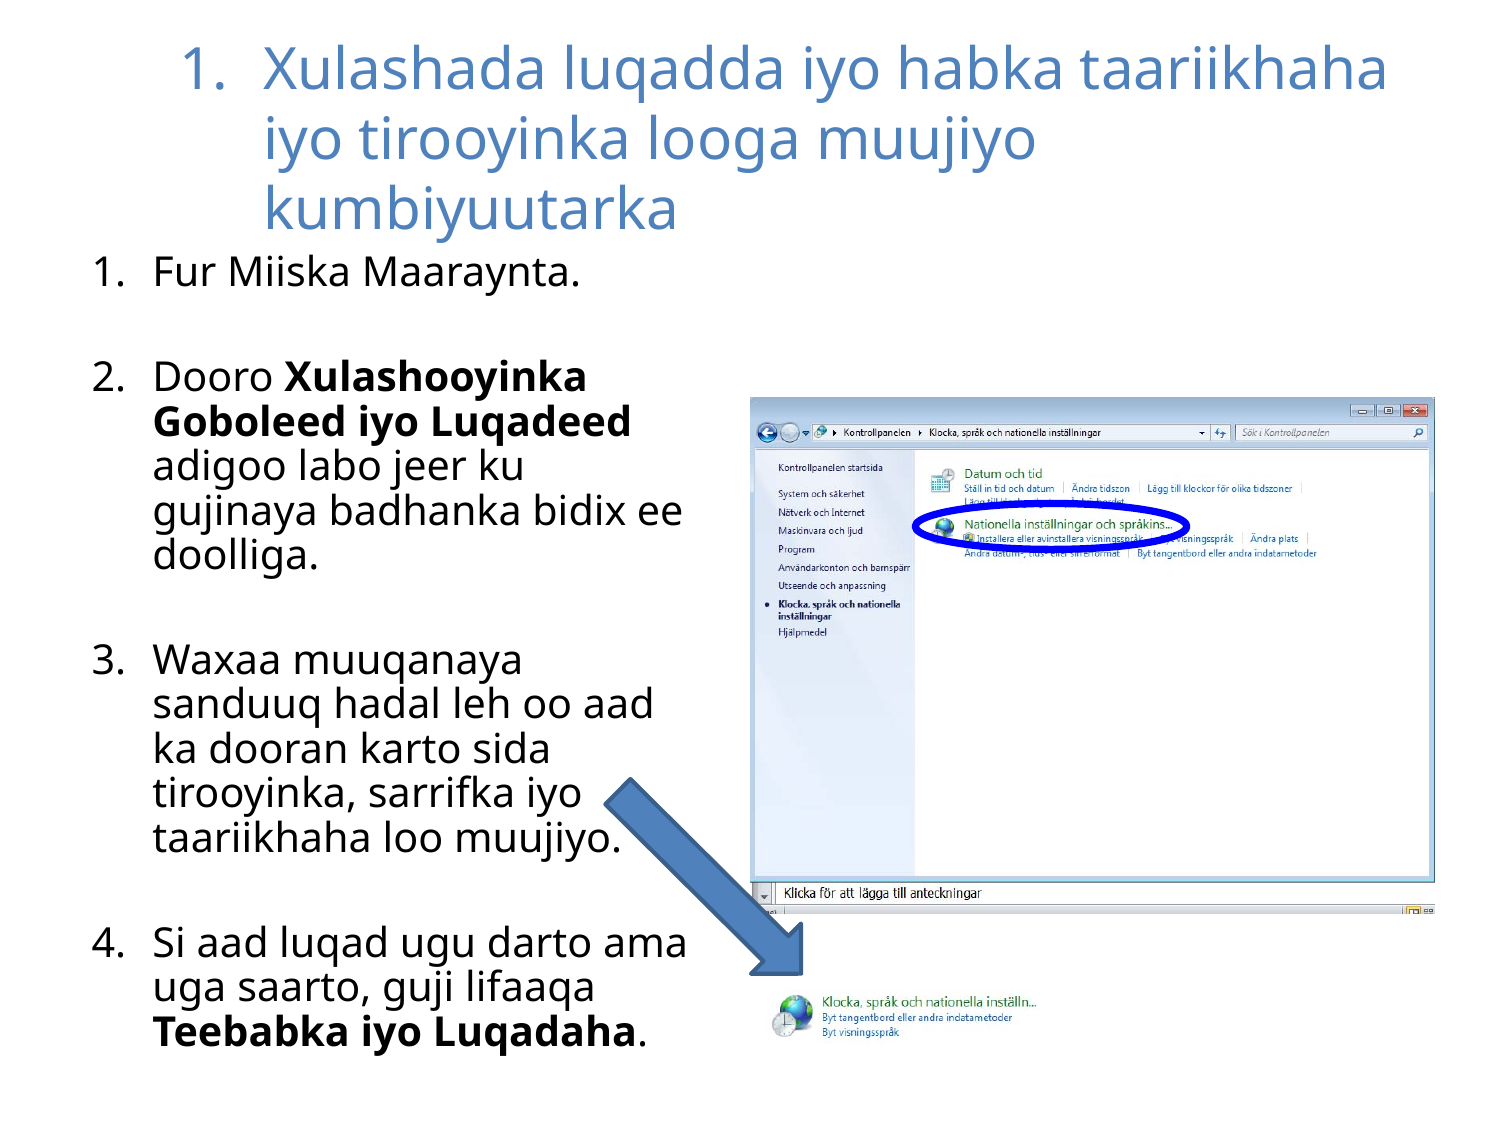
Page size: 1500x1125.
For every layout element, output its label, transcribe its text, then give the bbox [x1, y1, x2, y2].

picture [748, 989, 1073, 1049]
list Fur Miiska Maaraynta. Dooro Xulashooyinka Goboleed iyo Luqadeed adigoo labo jeer ku gujinaya badhanka bidix ee doolliga. Waxaa muuqanaya sanduuq hadal leh oo aad ka dooran karto sida tirooyinka, sarrifka iyo taariikhaha loo muujiyo. Si aad luqad ugu darto ama uga saarto, guji lifaaqa Teebabka iyo Luqadaha. [76, 243, 710, 1092]
text_box Xulashada luqadda iyo habka taariikhaha iyo tirooyinka looga muujiyo kumbiyuutarka [147, 42, 1421, 230]
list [749, 397, 1435, 914]
text_box [603, 776, 804, 976]
